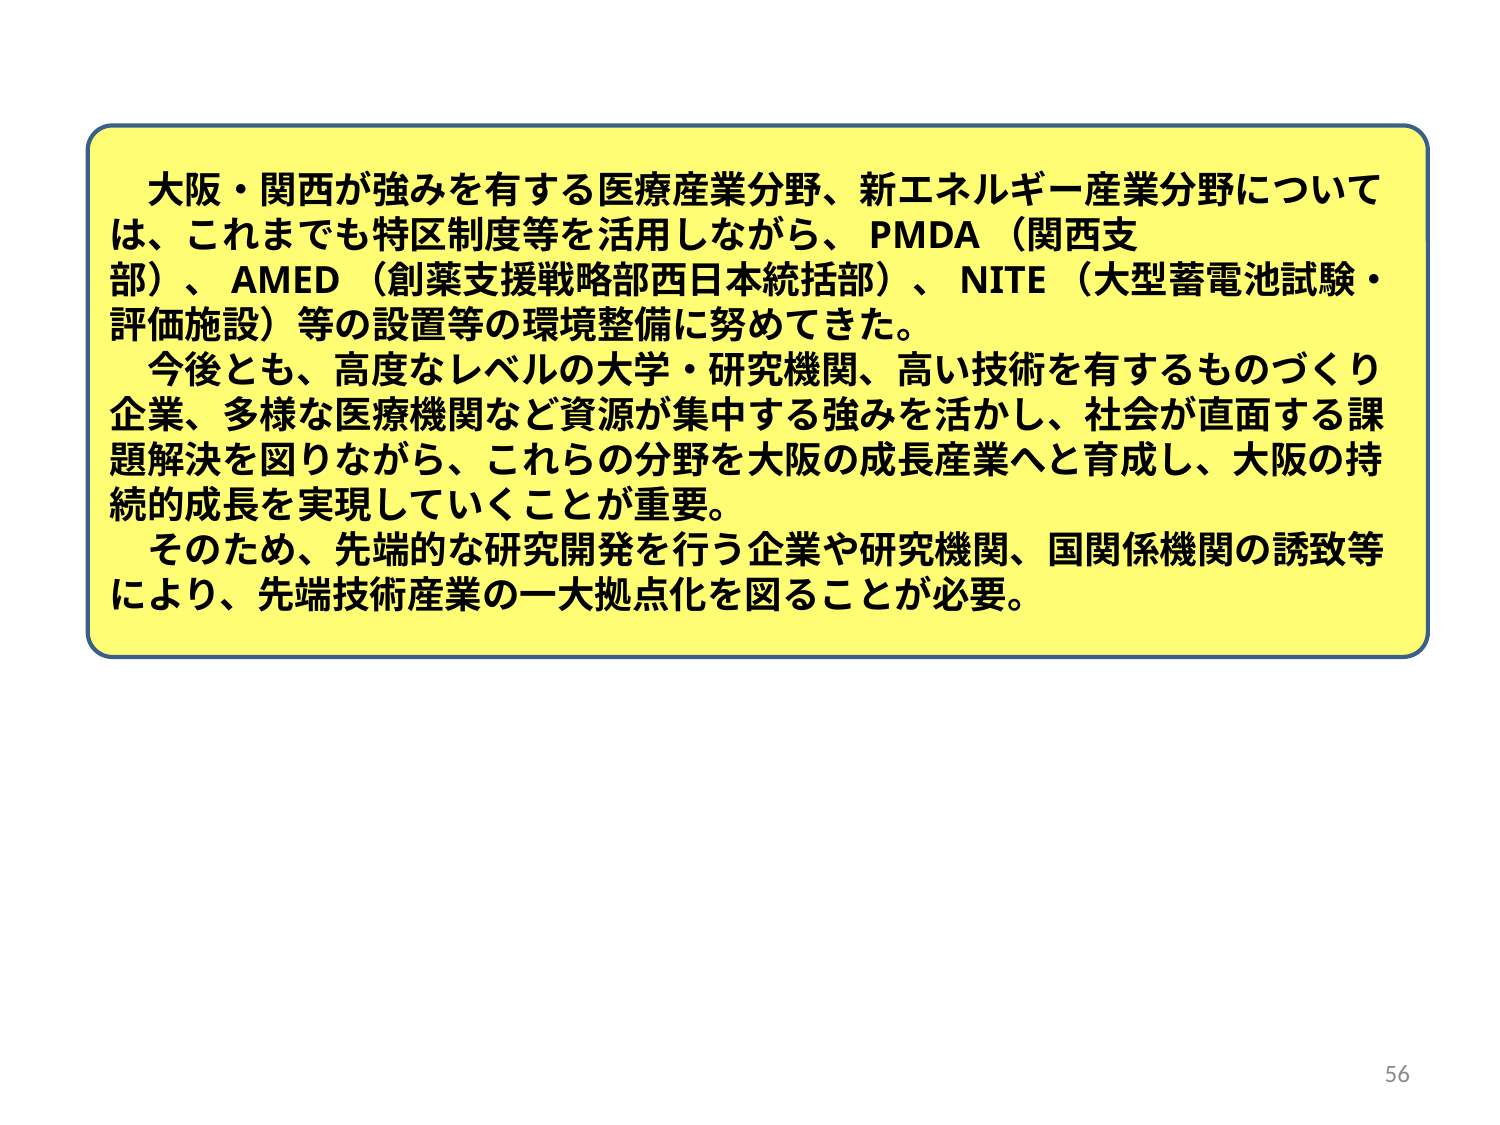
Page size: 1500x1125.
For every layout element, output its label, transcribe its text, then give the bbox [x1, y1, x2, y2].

slide_number 56 [1074, 1042, 1425, 1103]
text_box 大阪・関西が強みを有する医療産業分野、新エネルギー産業分野については、これまでも特区制度等を活用しながら、PMDA（関西支部）、AMED（創薬支援戦略部西日本統括部）、NITE（大型蓄電池試験・評価施設）等の設置等の環境整備に努めてきた。 今後とも、高度なレベルの大学・研究機関、高い技術を有するものづくり企業、多様な医療機関など資源が集中する強みを活かし、社会が直面する課題解決を図りながら、これらの分野を大阪の成長産業へと育成し、大阪の持続的成長を実現していくことが重要。 そのため、先端的な研究開発を行う企業や研究機関、国関係機関の誘致等により、先端技術産業の一大拠点化を図ることが必要。 [85, 123, 1430, 660]
